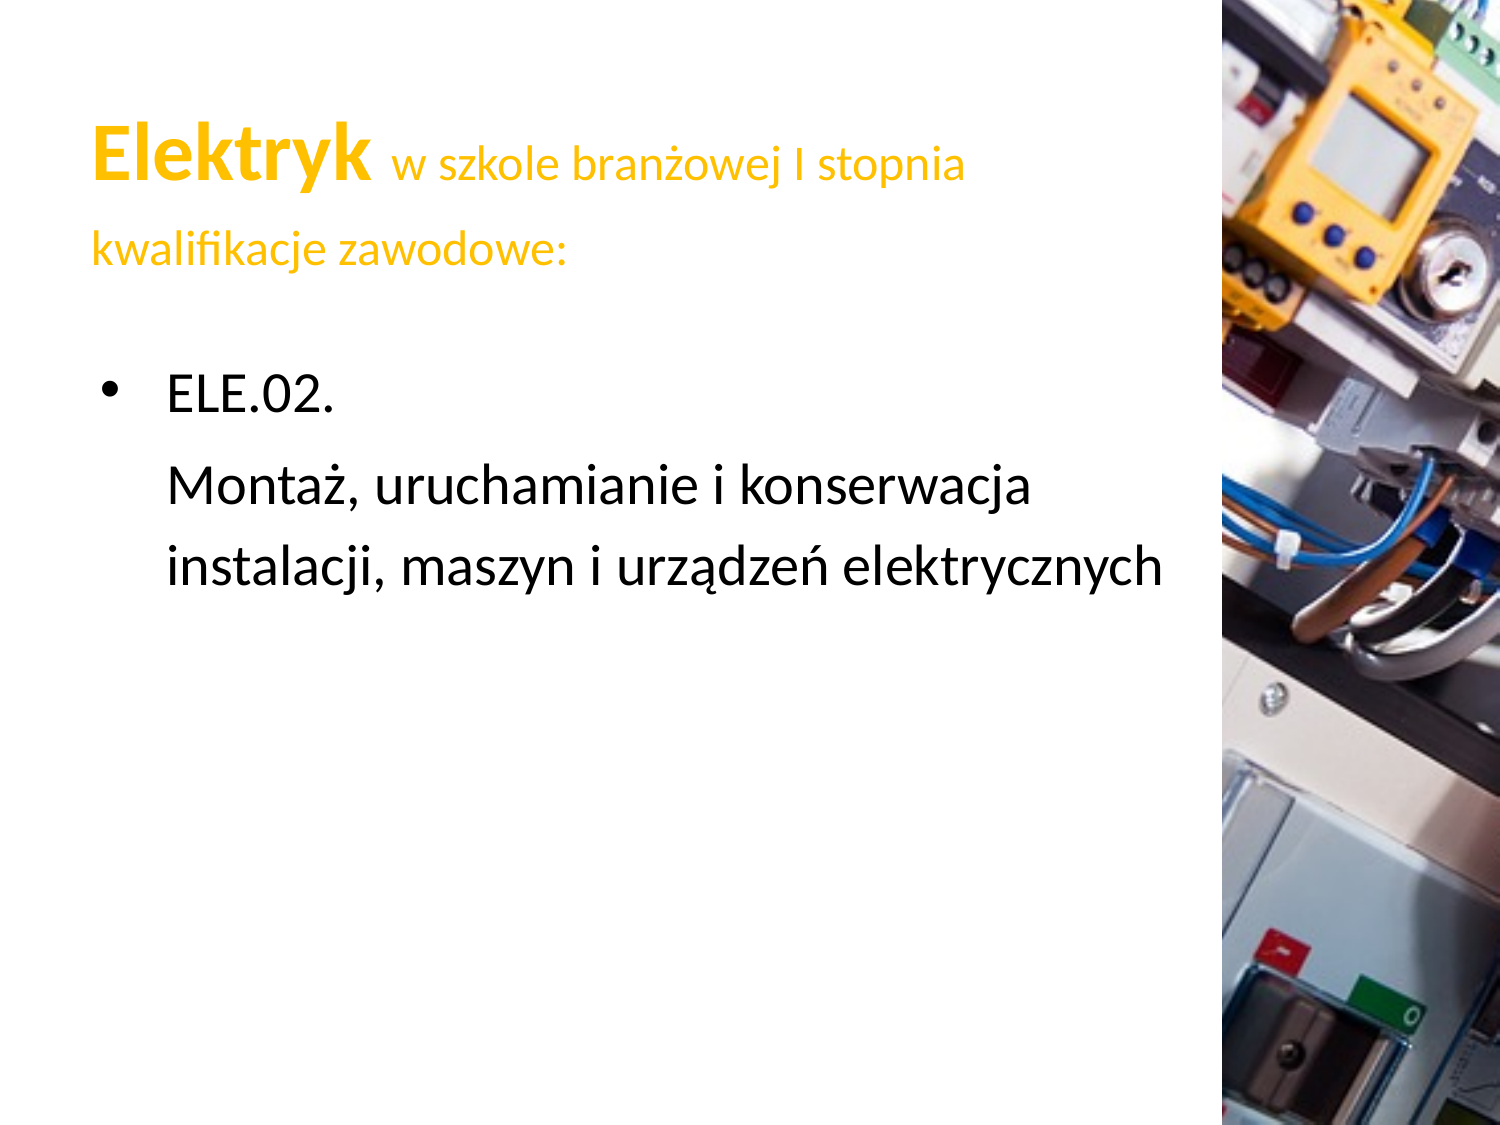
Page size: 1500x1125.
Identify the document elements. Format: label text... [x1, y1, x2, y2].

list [1222, 0, 1500, 1125]
text_box kwalifikacje zawodowe: [76, 208, 589, 283]
text_box Elektryk w szkole branżowej I stopnia [76, 90, 1010, 205]
text_box ELE.02. Montaż, uruchamianie i konserwacja instalacji, maszyn i urządzeń elektrycznych [76, 290, 1203, 605]
